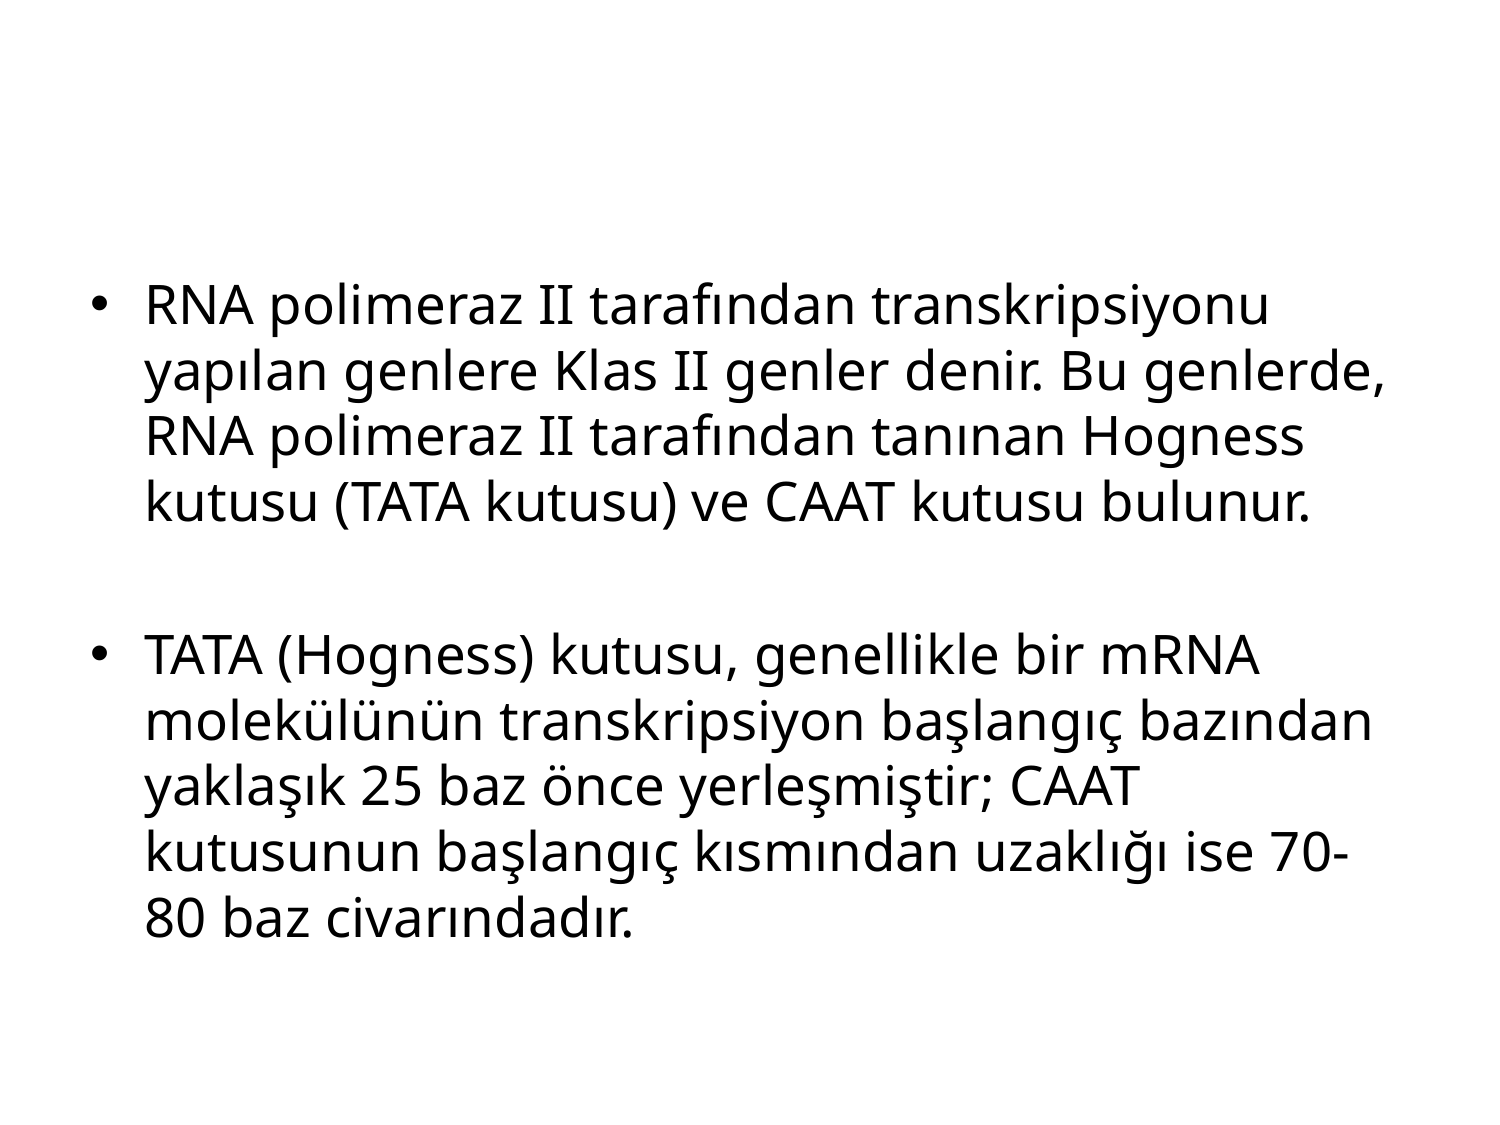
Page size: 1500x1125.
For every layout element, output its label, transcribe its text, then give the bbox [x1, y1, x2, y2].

list RNA polimeraz II tarafından transkripsiyonu yapılan genlere Klas II genler denir. Bu genlerde, RNA polimeraz II tarafından tanınan Hogness kutusu (TATA kutusu) ve CAAT kutusu bulunur. TATA (Hogness) kutusu, genellikle bir mRNA molekülünün transkripsiyon başlangıç bazından yaklaşık 25 baz önce yerleşmiştir; CAAT kutusunun başlangıç kısmından uzaklığı ise 70-80 baz civarındadır. [75, 262, 1425, 1005]
